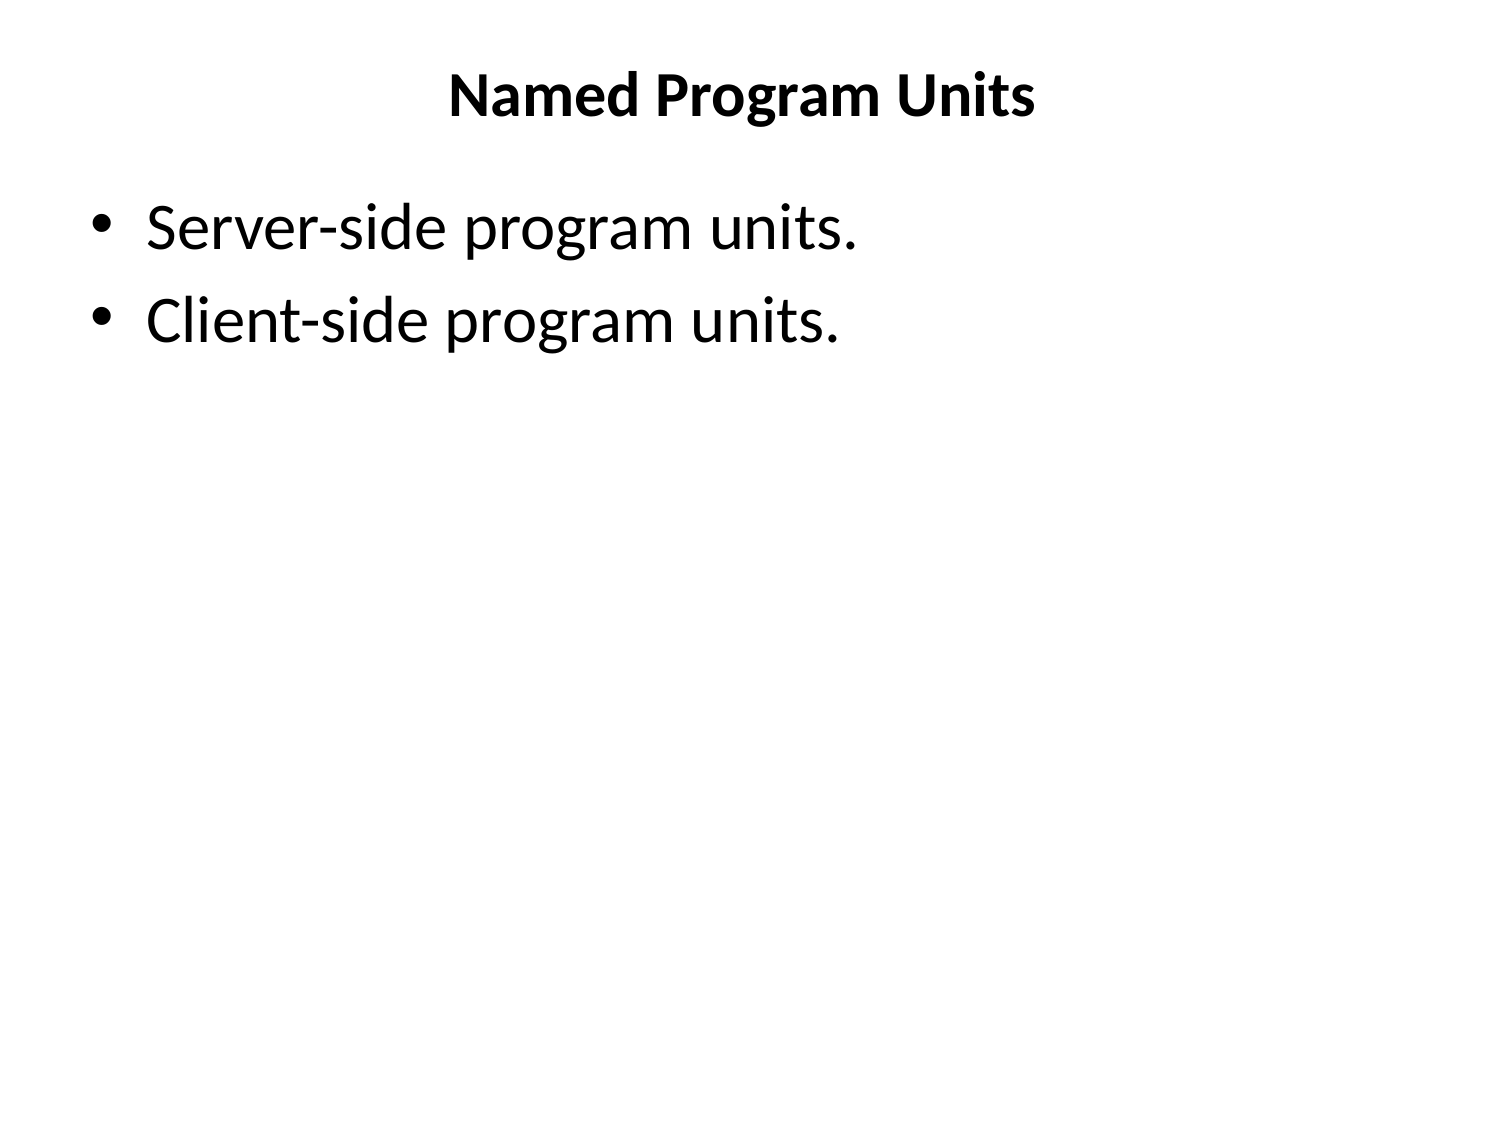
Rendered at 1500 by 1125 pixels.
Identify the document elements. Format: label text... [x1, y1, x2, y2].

list Server-side program units. Client-side program units. [75, 174, 1425, 1005]
title Named Program Units [75, 45, 1425, 138]
